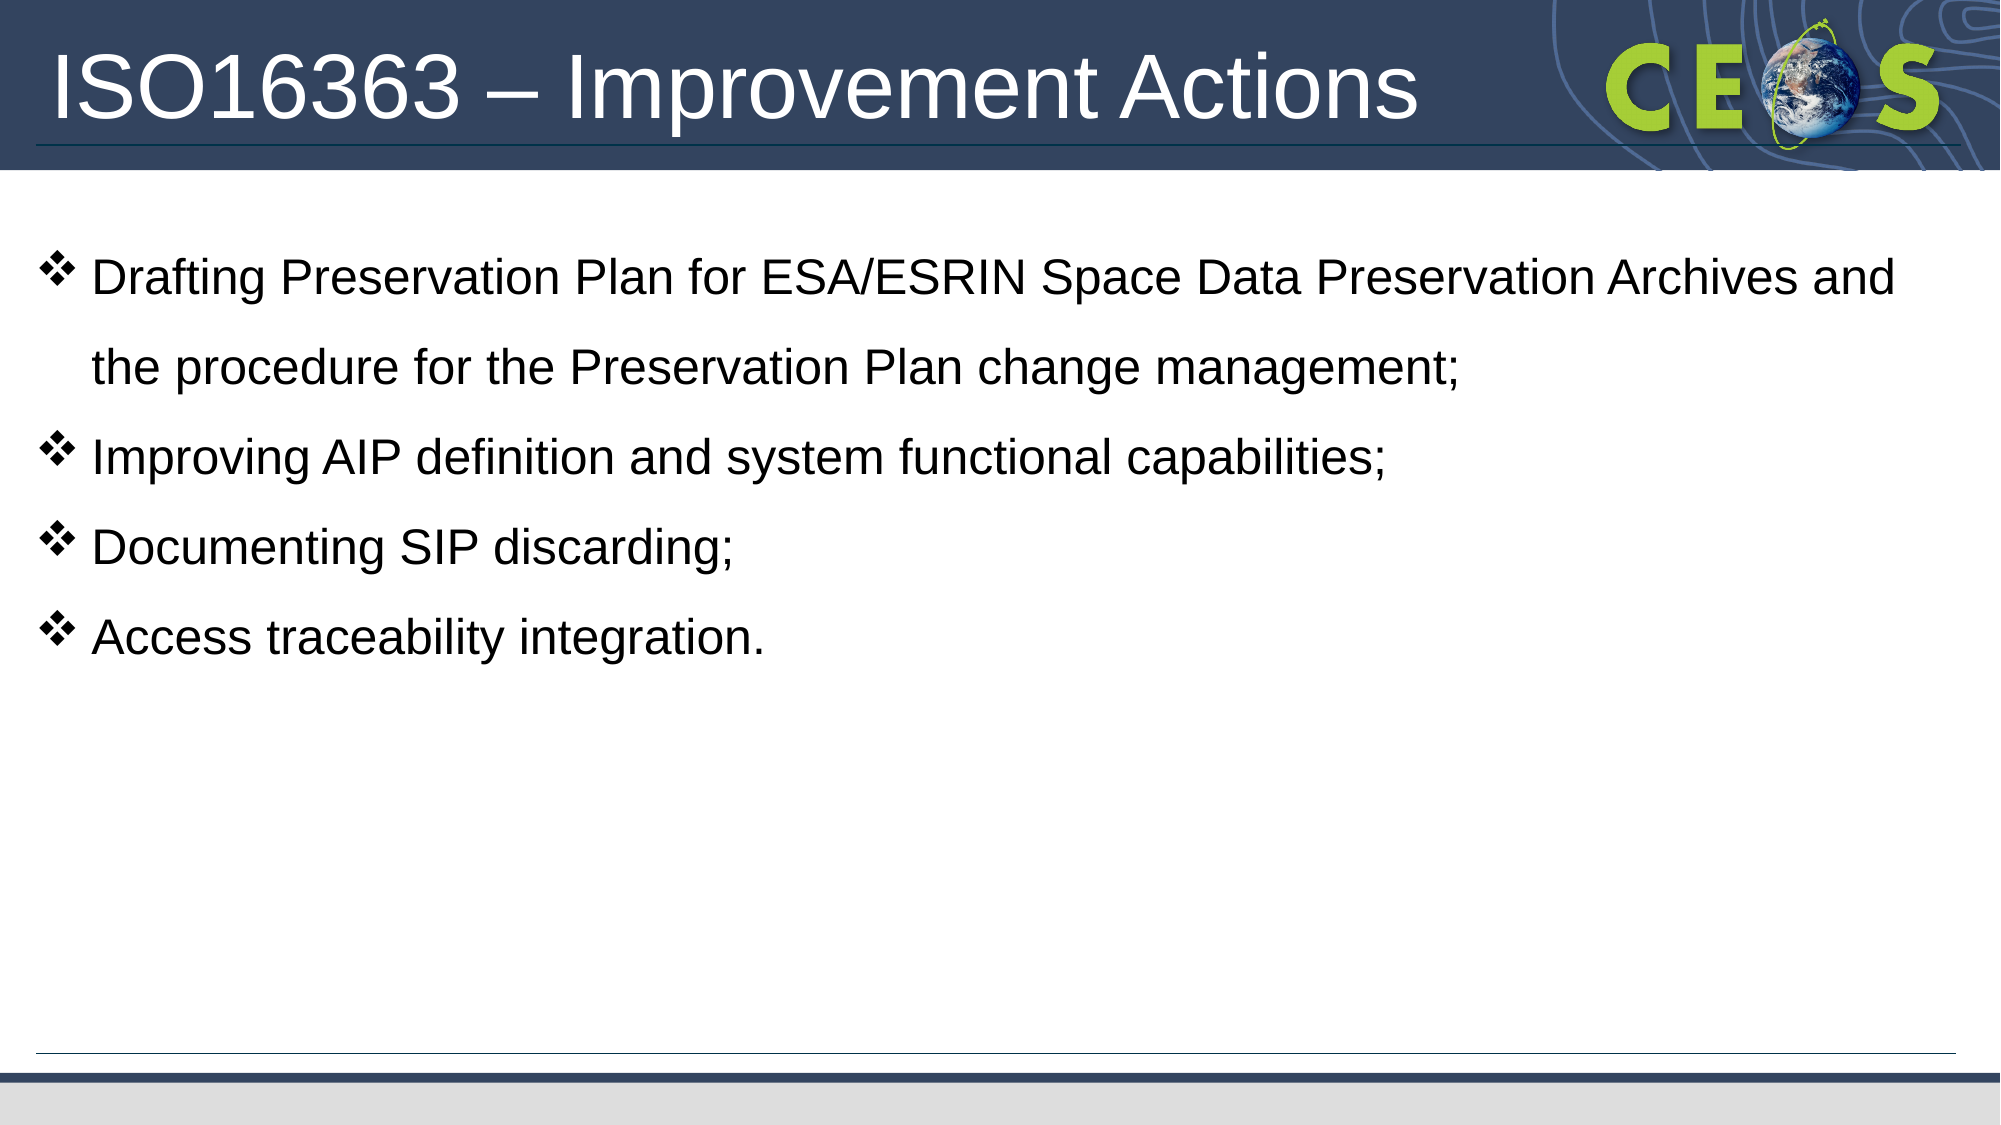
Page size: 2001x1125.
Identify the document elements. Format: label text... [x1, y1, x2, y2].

picture [1552, 0, 2000, 171]
title ISO16363 – Improvement Actions [35, 19, 1690, 113]
text_box Drafting Preservation Plan for ESA/ESRIN Space Data Preservation Archives and the procedure for the Preservation Plan change management; Improving AIP definition and system functional capabilities; Documenting SIP discarding; Access traceability integration. [20, 207, 1972, 672]
